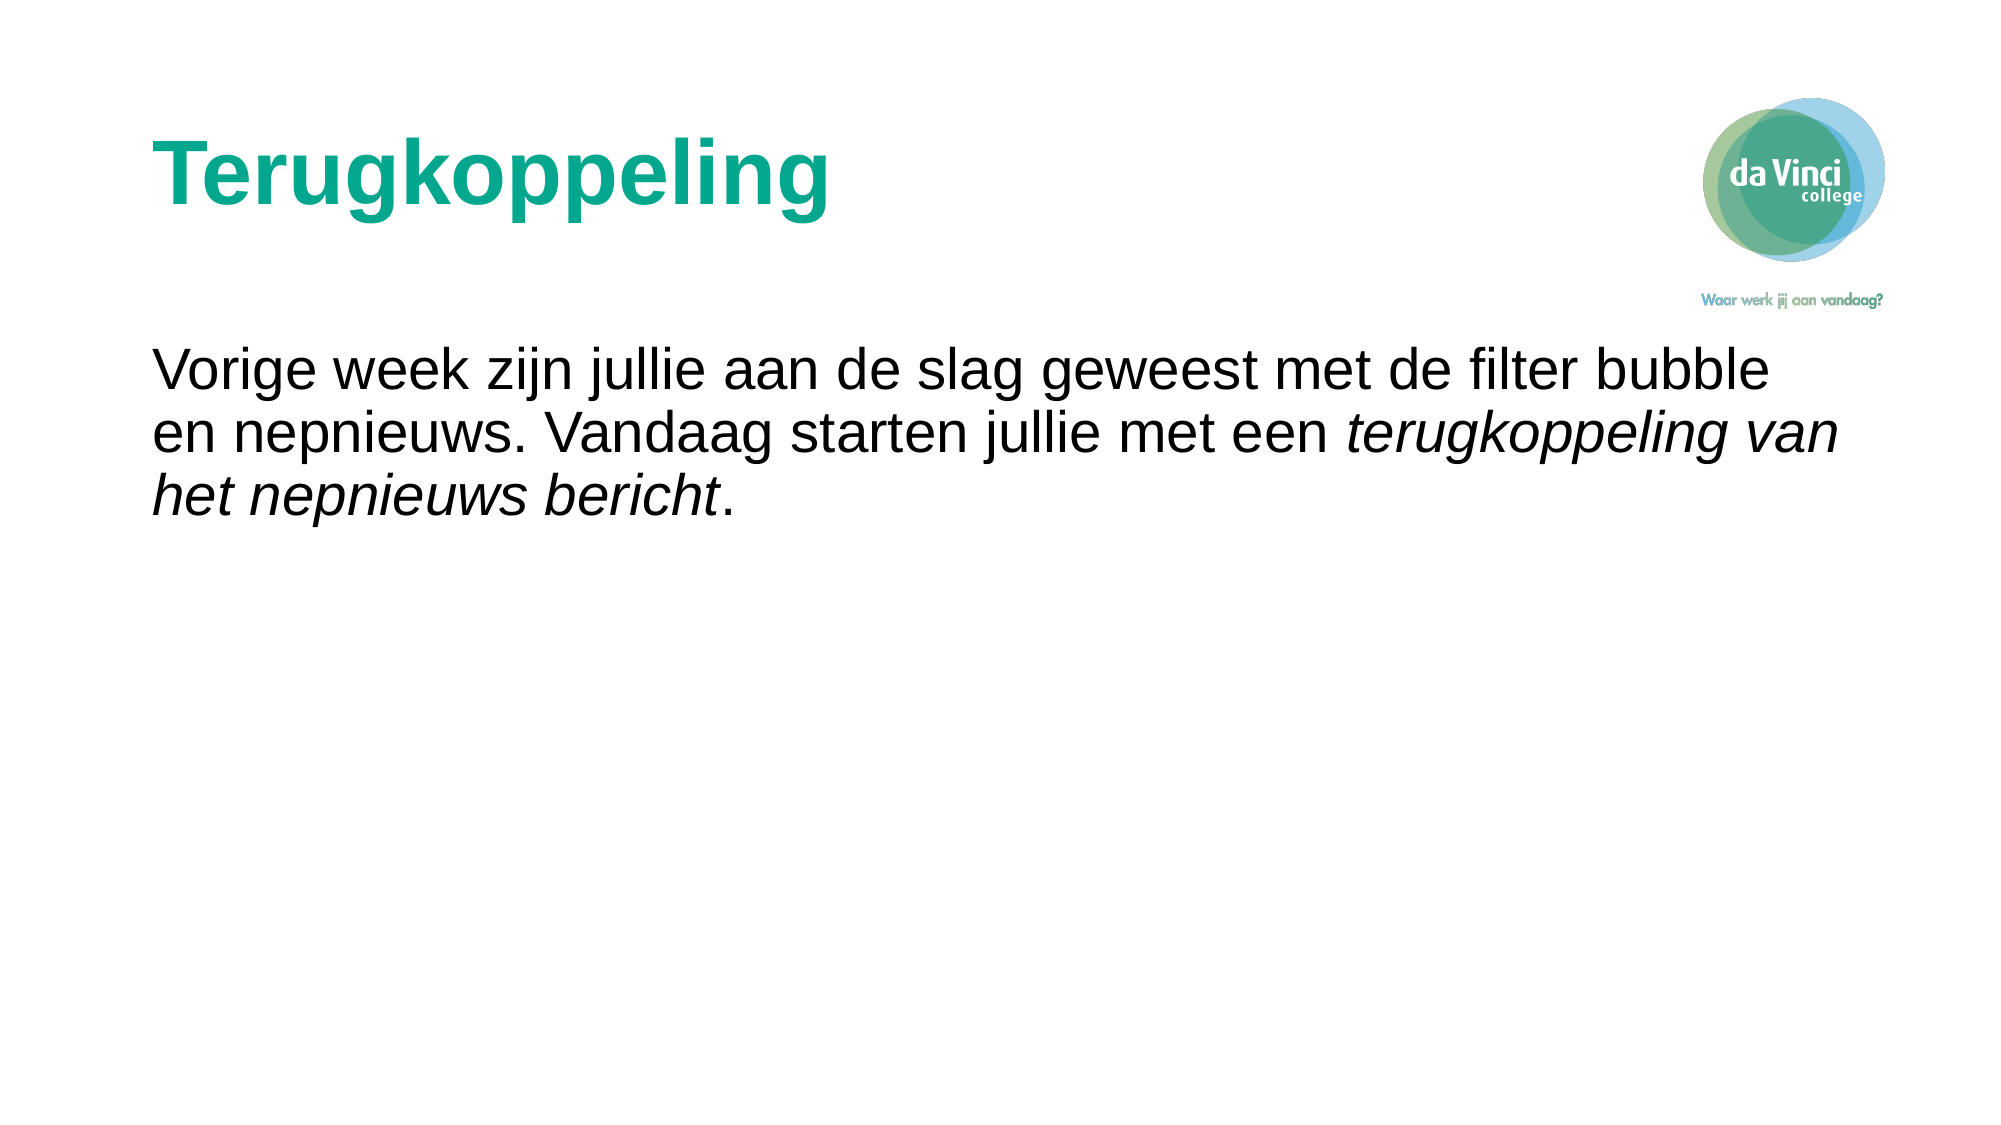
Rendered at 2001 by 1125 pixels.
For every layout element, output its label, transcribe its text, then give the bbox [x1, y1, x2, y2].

list Vorige week zijn jullie aan de slag geweest met de filter bubble en nepnieuws. Vandaag starten jullie met een terugkoppeling van het nepnieuws bericht. [137, 332, 1863, 1046]
title Terugkoppeling [137, 118, 1863, 237]
picture [1701, 98, 1885, 309]
